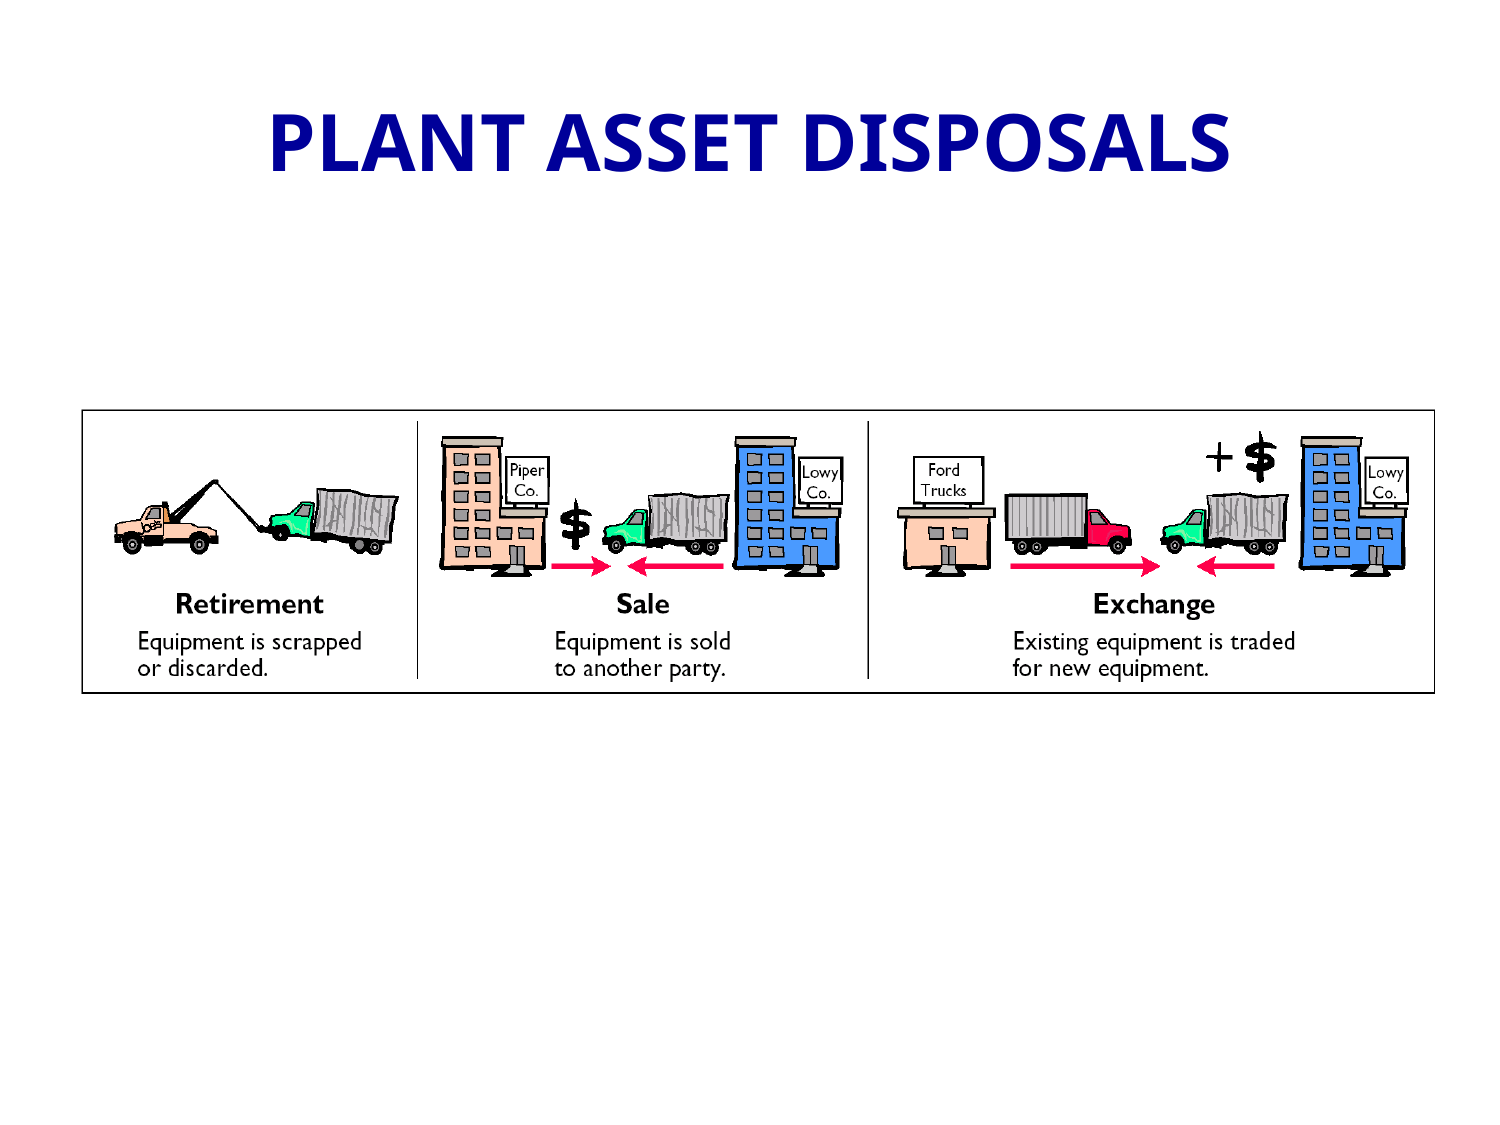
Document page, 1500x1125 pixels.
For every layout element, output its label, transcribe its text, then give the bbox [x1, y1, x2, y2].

text_box PLANT ASSET DISPOSALS [137, 84, 1363, 258]
picture [71, 398, 1441, 704]
